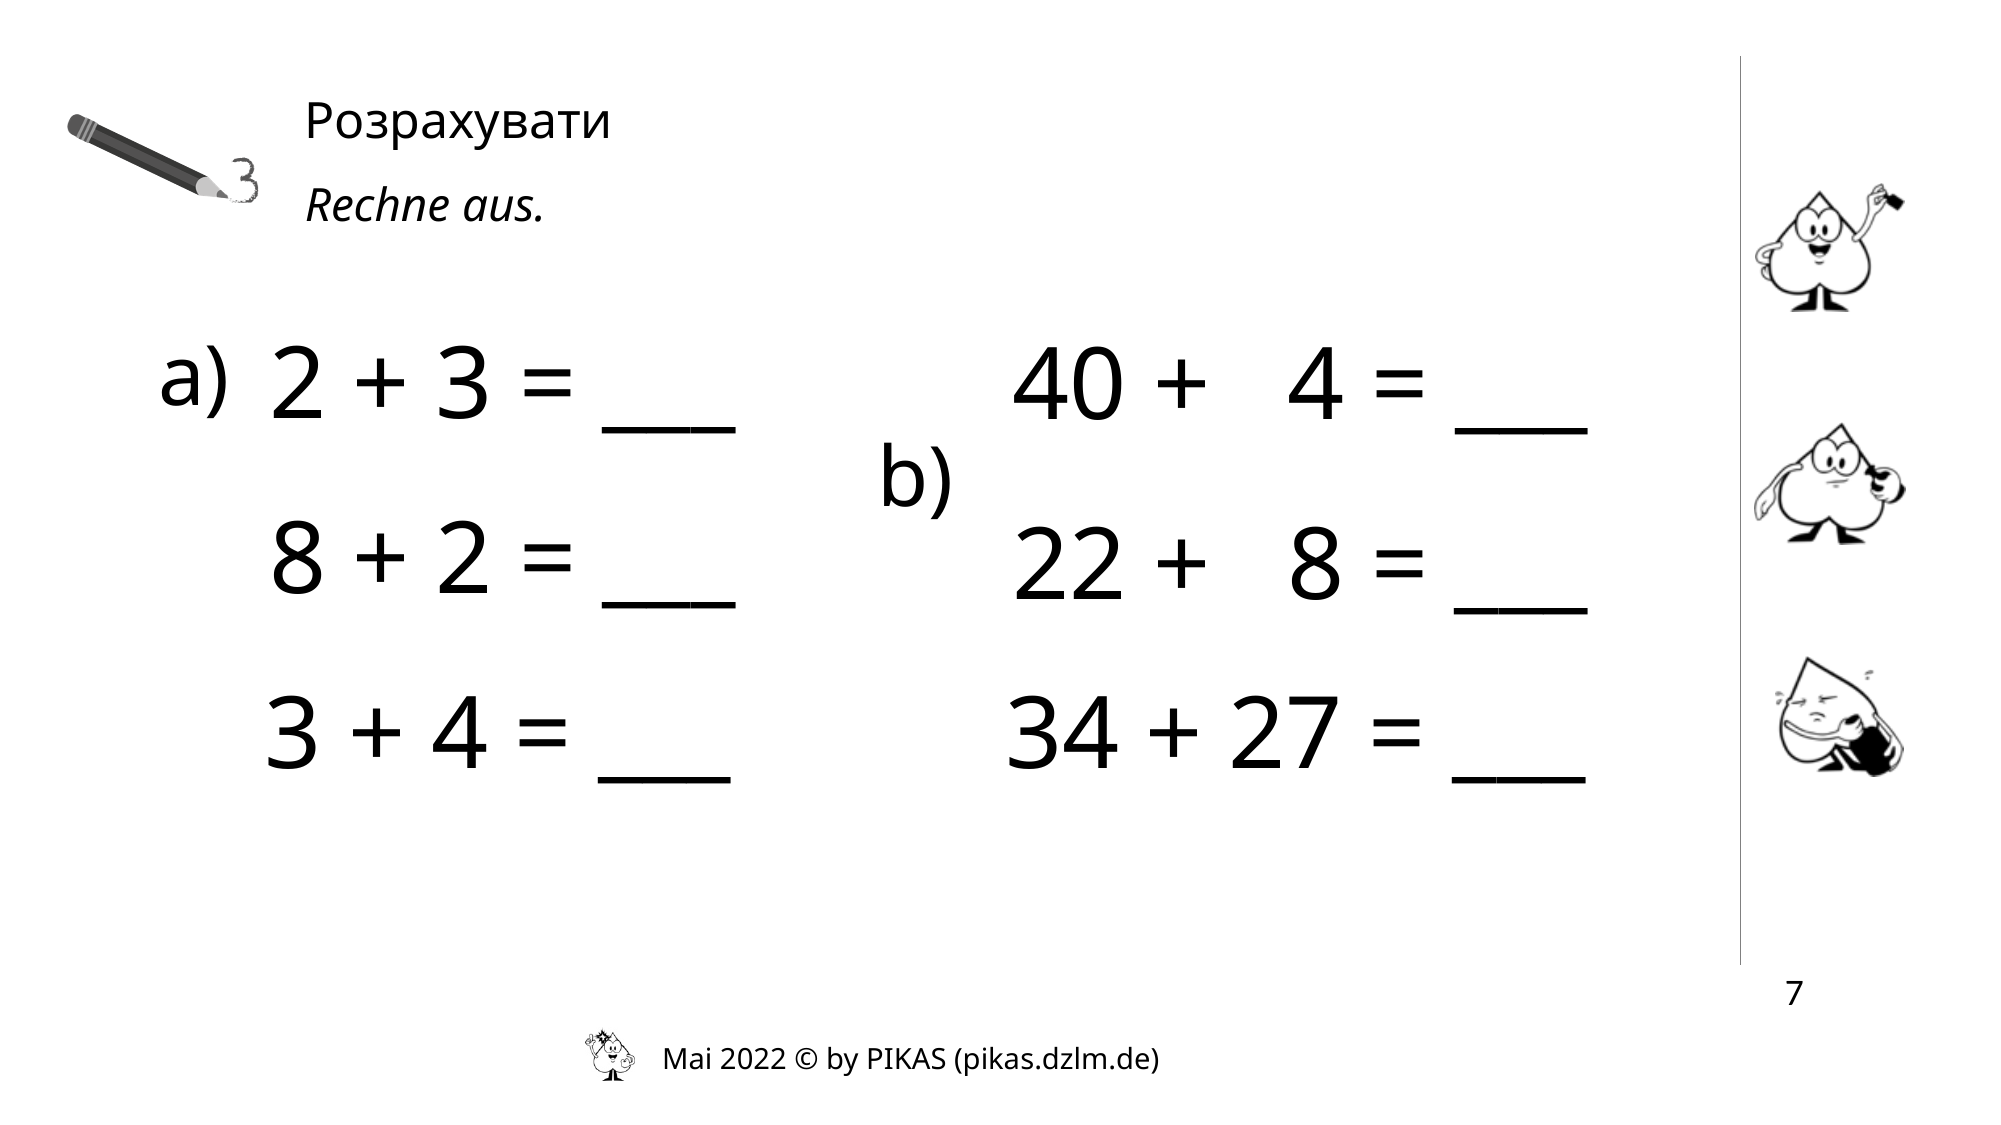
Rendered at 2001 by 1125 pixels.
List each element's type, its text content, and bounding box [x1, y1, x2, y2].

text_box 22 + 8 = ___ [997, 492, 1682, 627]
text_box a) [143, 314, 253, 430]
text_box 7 [1770, 961, 1820, 1021]
text_box 34 + 27 = ___ [990, 660, 1652, 796]
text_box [1754, 183, 1906, 777]
text_box 2 + 3 = ___ [254, 310, 845, 446]
picture [67, 113, 259, 203]
text_box 8 + 2 = ___ [254, 485, 845, 621]
text_box 40 + 4 = ___ [997, 312, 1682, 448]
picture [585, 1027, 635, 1081]
text_box 3 + 4 = ___ [250, 660, 841, 796]
text_box b) [863, 315, 1006, 531]
text_box Mai 2022 © by PIKAS (pikas.dzlm.de) [614, 1033, 1209, 1121]
text_box Розрахувати Rechne aus. [289, 50, 1535, 238]
